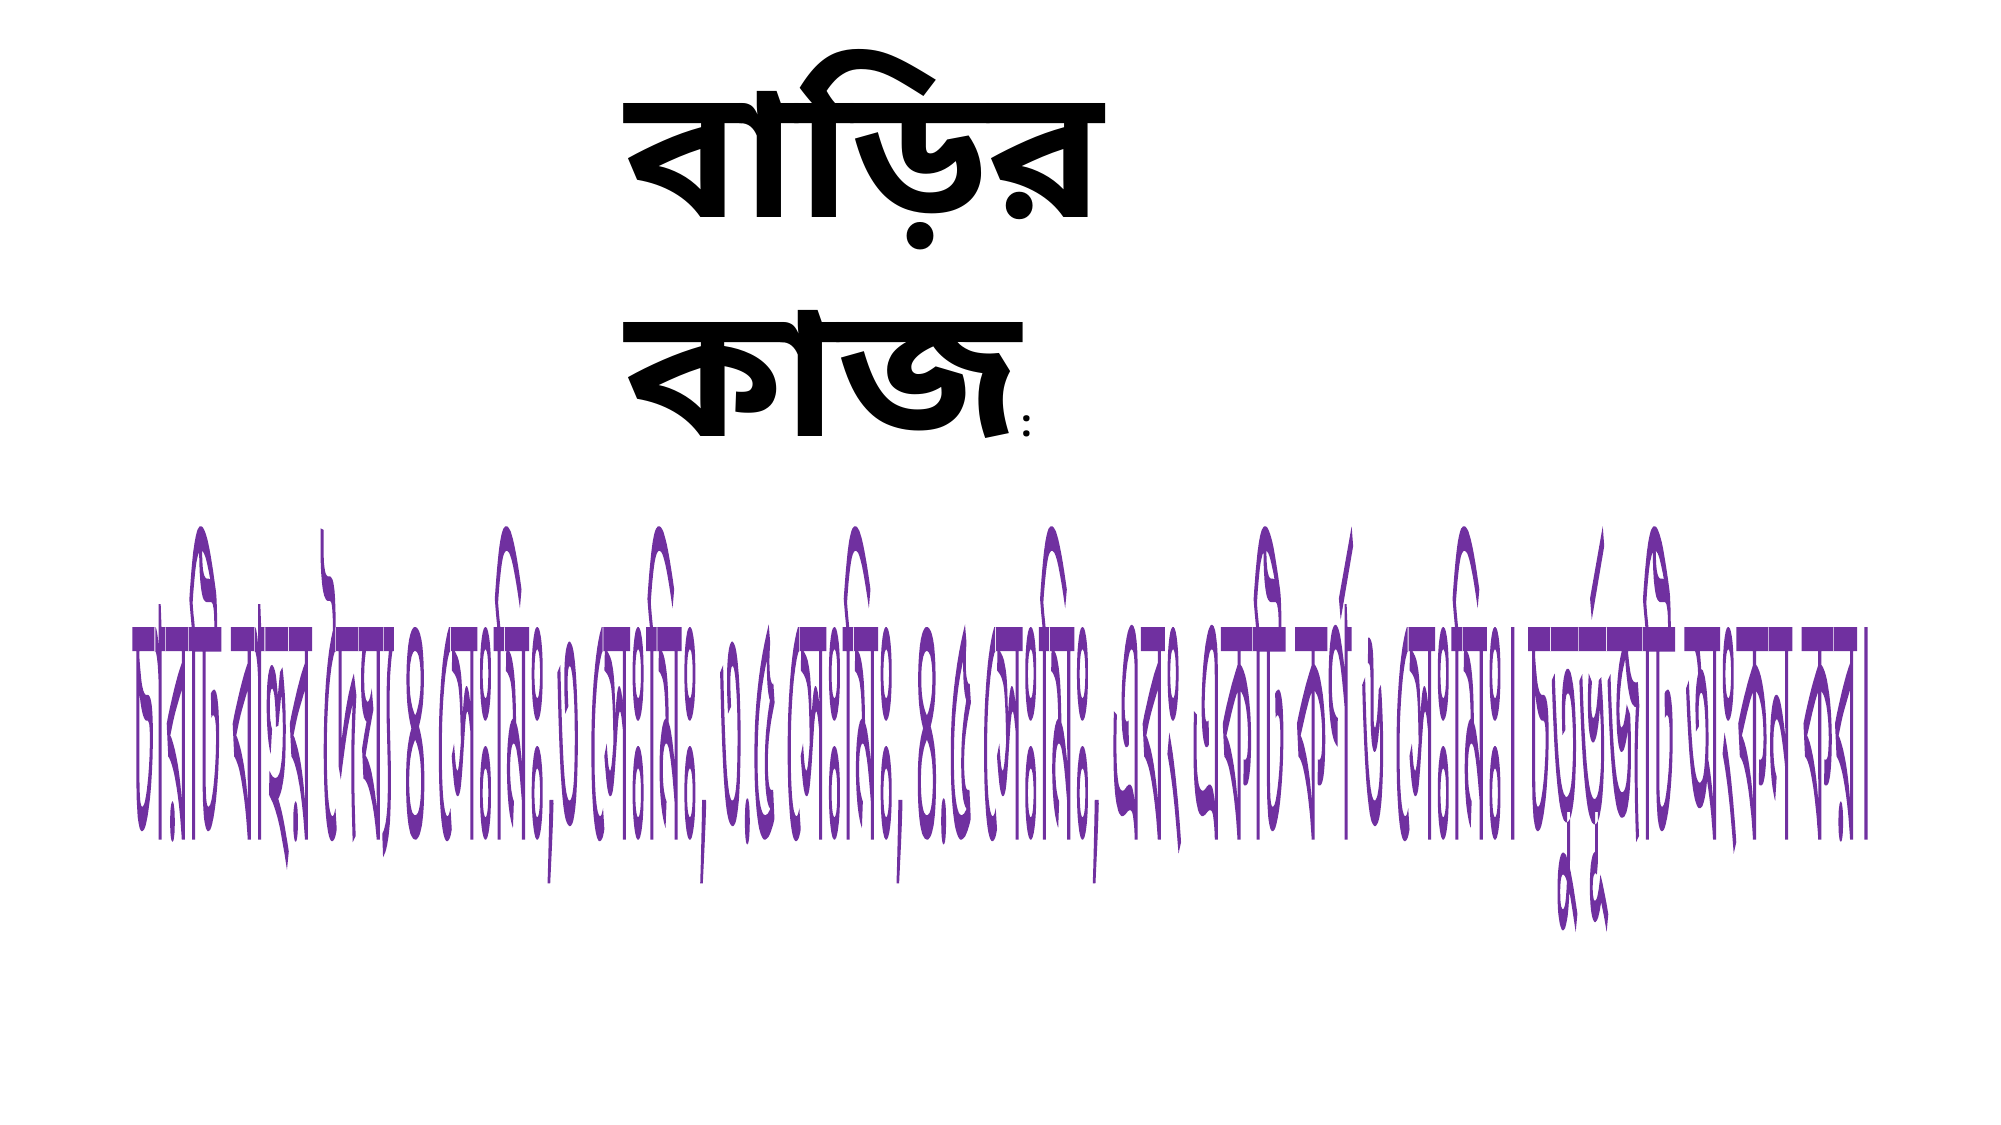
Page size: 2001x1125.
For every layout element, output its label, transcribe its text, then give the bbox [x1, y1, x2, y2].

text_box চারটি বাহুর দৈঘ্য ৪ সেঃমিঃ,৩ সেঃমিঃ, ৩.৫ সেঃমিঃ, ৪.৫ সেঃমিঃ, এবং একটি কর্ণ ৬ সেঃমিঃ। চতুর্ভূজটি অংকন কর। [591, 627, 631, 842]
text_box চারটি বাহুর দৈঘ্য ৪ সেঃমিঃ,৩ সেঃমিঃ, ৩.৫ সেঃমিঃ, ৪.৫ সেঃমিঃ, এবং একটি কর্ণ ৬ সেঃমিঃ। চতুর্ভূজটি অংকন কর। [787, 627, 827, 842]
text_box বাড়ির কাজ: [610, 26, 1356, 526]
text_box চারটি বাহুর দৈঘ্য ৪ সেঃমিঃ,৩ সেঃমিঃ, ৩.৫ সেঃমিঃ, ৪.৫ সেঃমিঃ, এবং একটি কর্ণ ৬ সেঃমিঃ। চতুর্ভূজটি অংকন কর। [1396, 627, 1436, 842]
text_box চারটি বাহুর দৈঘ্য ৪ সেঃমিঃ,৩ সেঃমিঃ, ৩.৫ সেঃমিঃ, ৪.৫ সেঃমিঃ, এবং একটি কর্ণ ৬ সেঃমিঃ। চতুর্ভূজটি অংকন কর। [438, 627, 478, 842]
text_box চারটি বাহুর দৈঘ্য ৪ সেঃমিঃ,৩ সেঃমিঃ, ৩.৫ সেঃমিঃ, ৪.৫ সেঃমিঃ, এবং একটি কর্ণ ৬ সেঃমিঃ। চতুর্ভূজটি অংকন কর। [132, 526, 222, 840]
text_box চারটি বাহুর দৈঘ্য ৪ সেঃমিঃ,৩ সেঃমিঃ, ৩.৫ সেঃমিঃ, ৪.৫ সেঃমিঃ, এবং একটি কর্ণ ৬ সেঃমিঃ। চতুর্ভূজটি অংকন কর। [1579, 673, 1609, 933]
